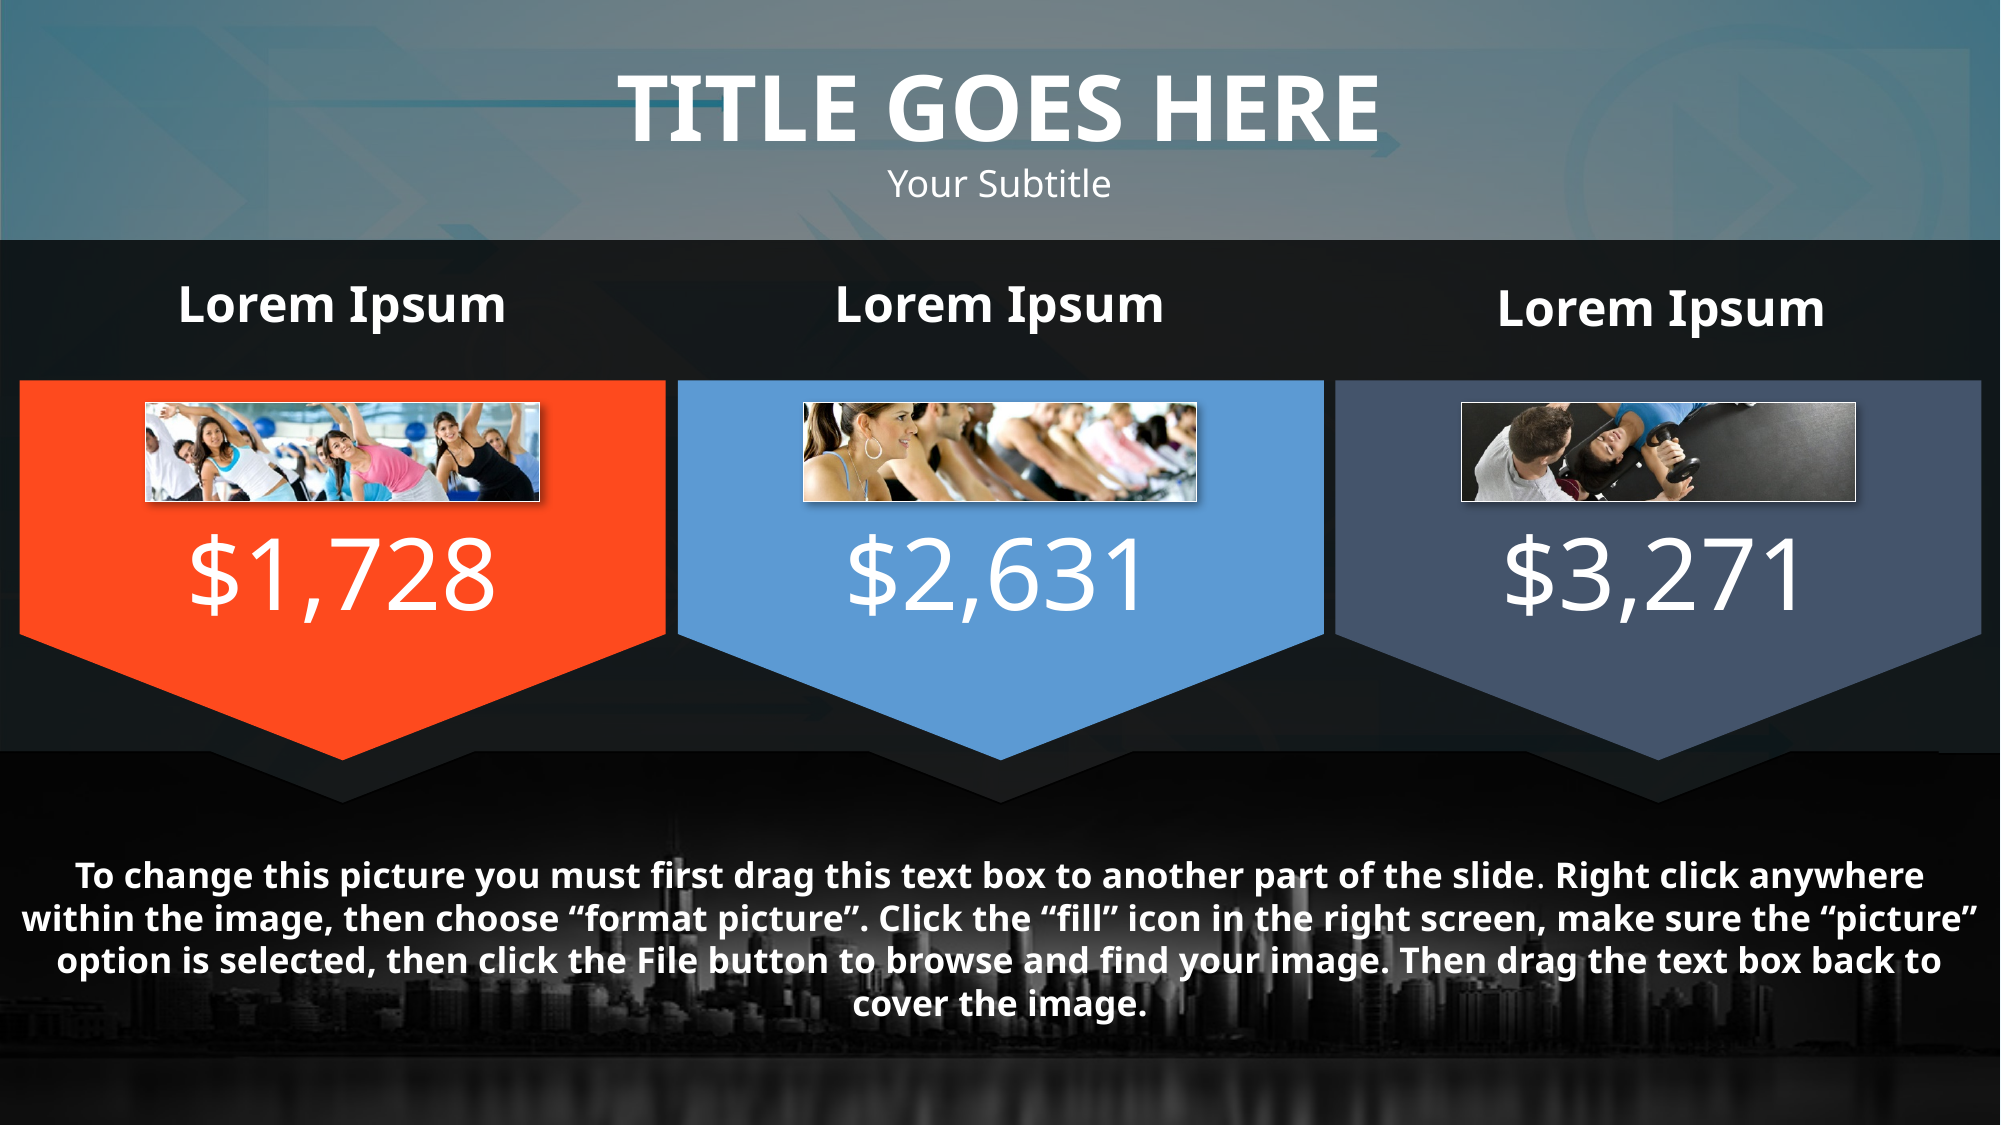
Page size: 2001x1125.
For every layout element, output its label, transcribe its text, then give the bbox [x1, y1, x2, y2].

text_box $2,631 [676, 379, 1325, 762]
picture [803, 402, 1197, 502]
text_box TITLE GOES HERE Your Subtitle [548, 42, 1452, 212]
text_box Lorem Ipsum [164, 272, 521, 334]
text_box Lorem Ipsum [1483, 276, 1840, 337]
text_box [0, 239, 2000, 806]
text_box Lorem Ipsum [821, 272, 1178, 334]
text_box $1,728 [18, 379, 667, 762]
text_box To change this picture you must first drag this text box to another part of the slide. Right click anywhere within the image, then choose “format picture”. Click the “fill” icon in the right screen, make sure the “picture” option is selected, then click the File button to browse and find your image. Then drag the text box back to cover the image. [0, 755, 2000, 1125]
picture [1461, 402, 1856, 502]
picture [0, 0, 2001, 1125]
picture [145, 402, 540, 502]
text_box $3,271 [1334, 379, 1983, 762]
